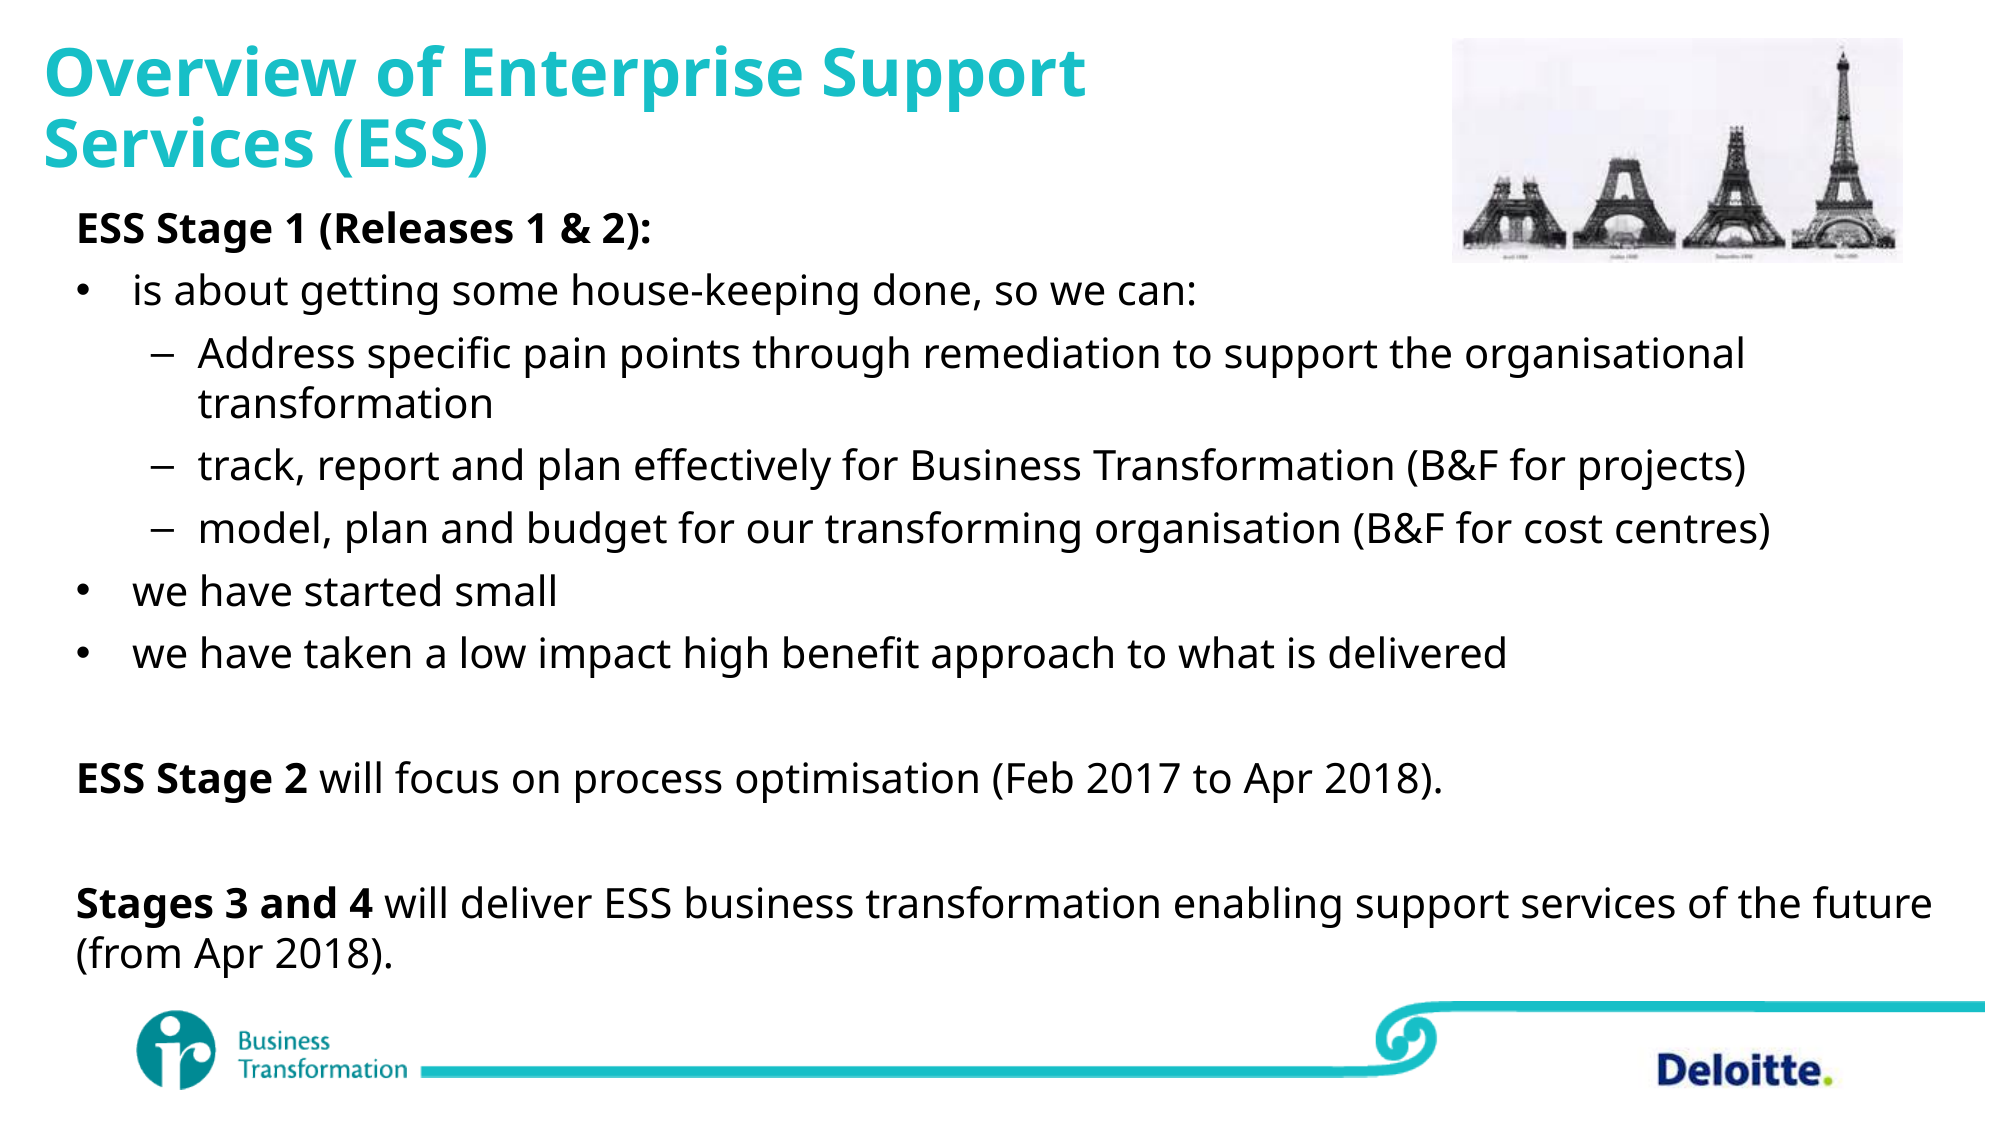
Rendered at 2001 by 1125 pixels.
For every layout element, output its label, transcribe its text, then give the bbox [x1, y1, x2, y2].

text_box ESS Stage 1 (Releases 1 & 2): is about getting some house-keeping done, so we can: Address specific pain points through remediation to support the organisational transformation track, report and plan effectively for Business Transformation (B&F for projects) model, plan and budget for our transforming organisation (B&F for cost centres) we have started small we have taken a low impact high benefit approach to what is delivered ESS Stage 2 will focus on process optimisation (Feb 2017 to Apr 2018). Stages 3 and 4 will deliver ESS business transformation enabling support services of the future (from Apr 2018). [60, 194, 1984, 887]
title Overview of Enterprise Support Services (ESS) [28, 38, 1329, 183]
picture [420, 1001, 1985, 1106]
picture [1452, 38, 1903, 263]
picture [136, 1010, 407, 1090]
